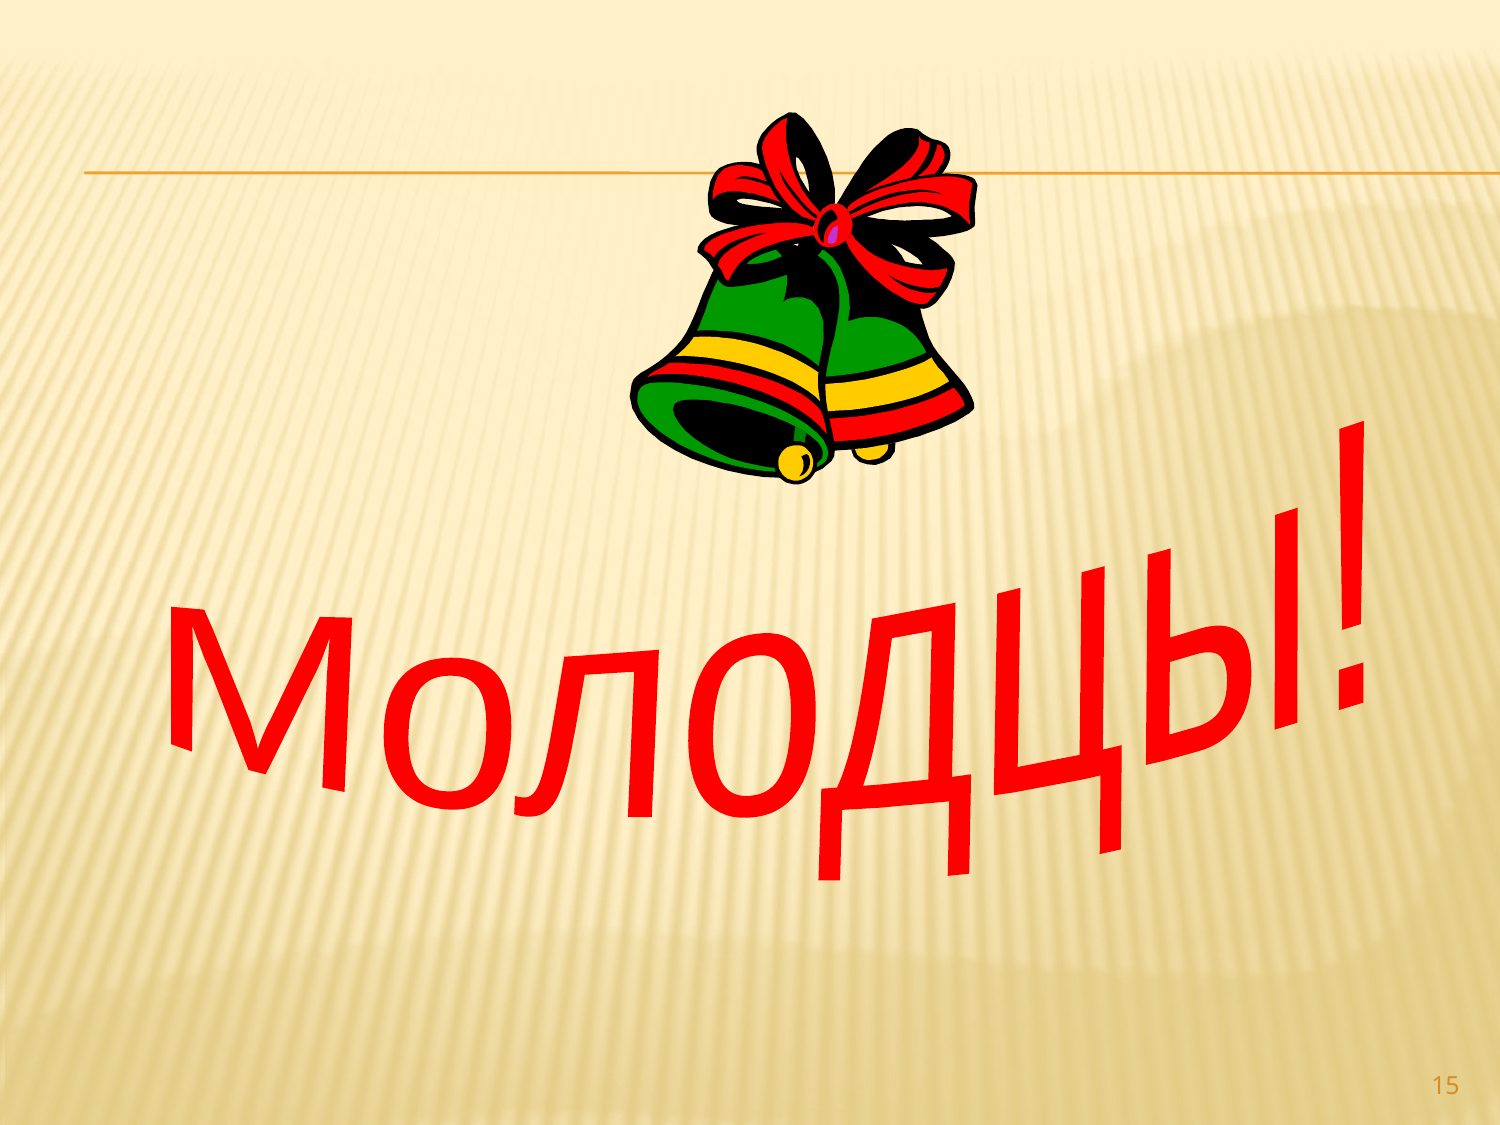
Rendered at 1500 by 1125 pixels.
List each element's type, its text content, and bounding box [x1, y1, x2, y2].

slide_number 15 [1350, 1061, 1475, 1103]
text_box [609, 105, 982, 508]
